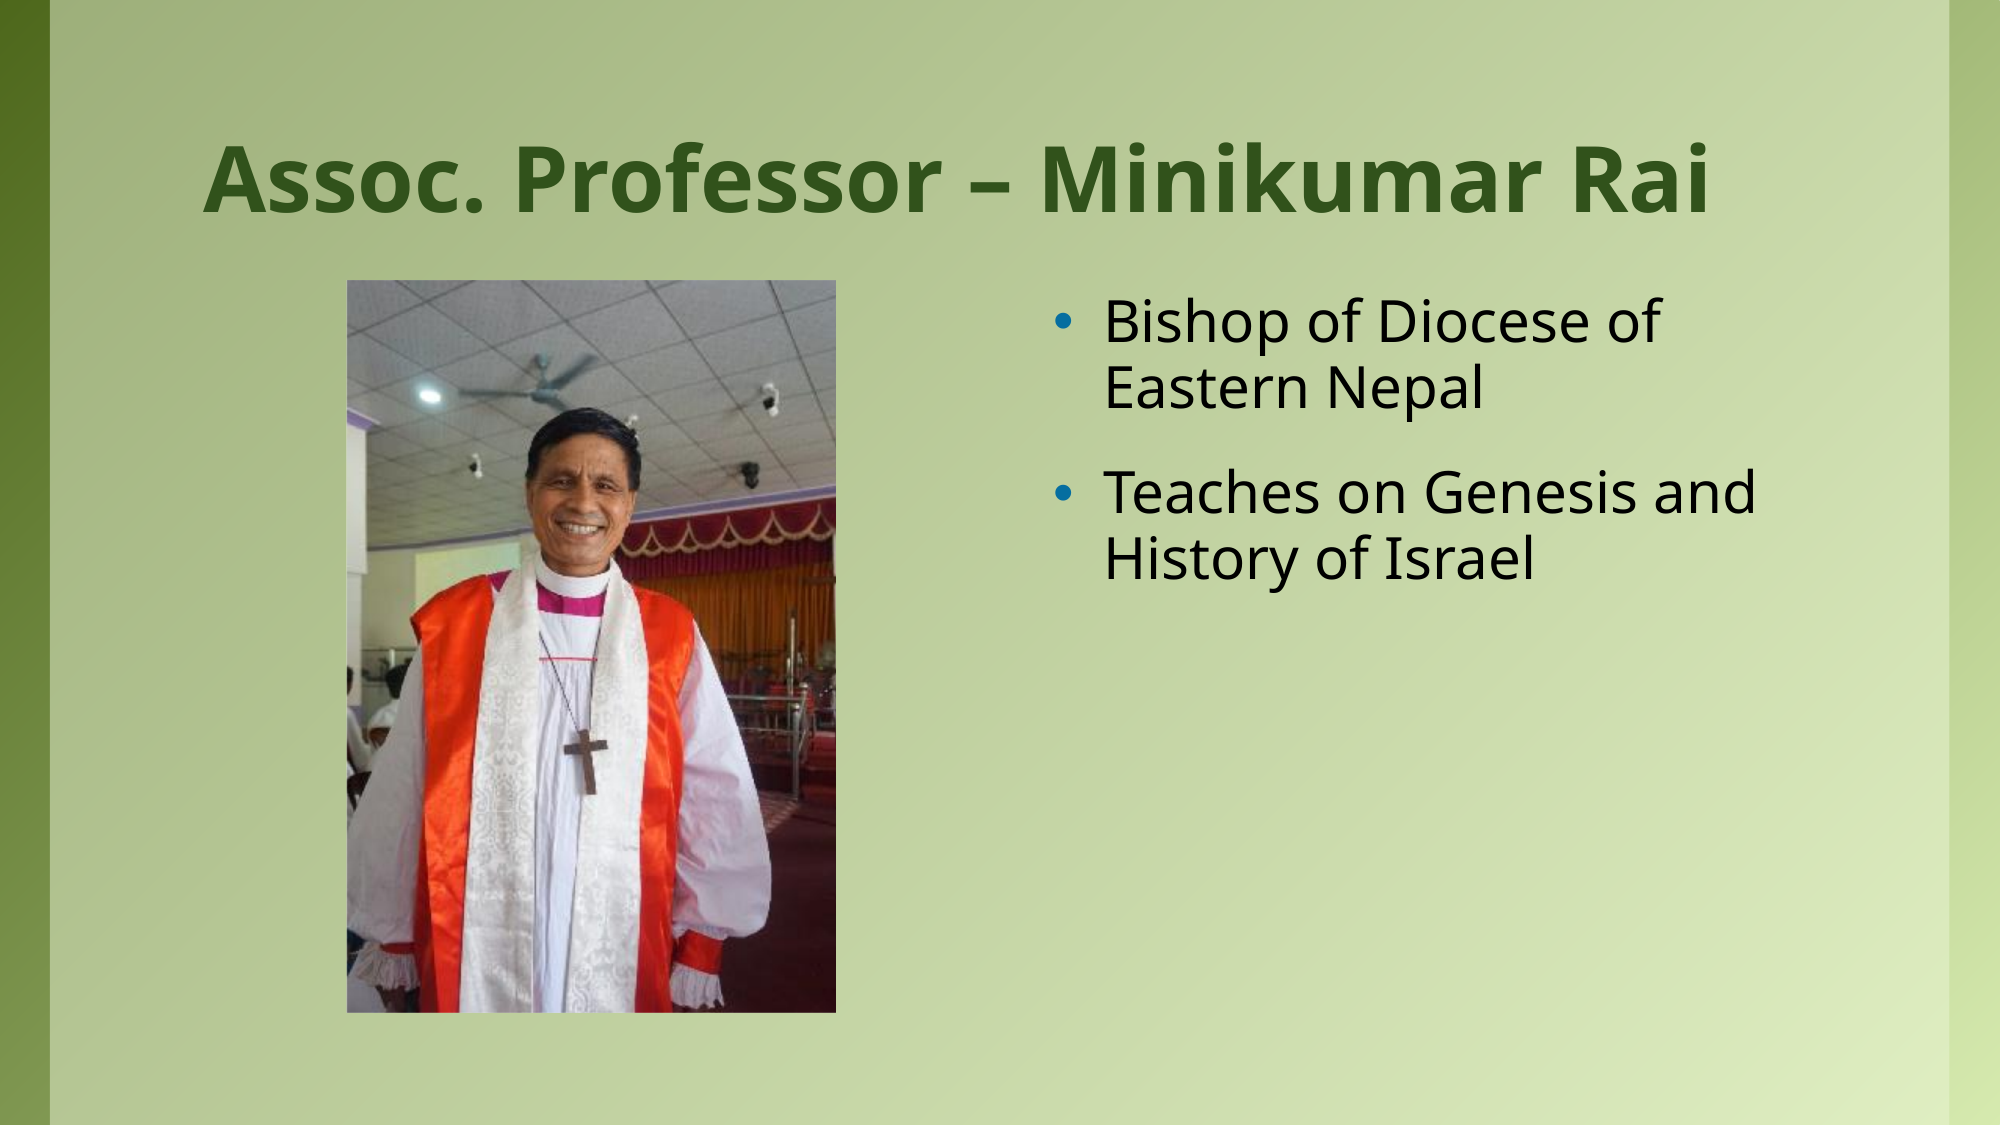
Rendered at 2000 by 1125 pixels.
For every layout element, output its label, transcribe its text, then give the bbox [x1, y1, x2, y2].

list Bishop of Diocese of Eastern Nepal Teaches on Genesis and History of Israel [1033, 279, 1850, 1013]
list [224, 401, 959, 891]
picture [348, 281, 836, 401]
title Assoc. Professor – Minikumar Rai [183, 12, 1850, 242]
picture [348, 891, 836, 1012]
